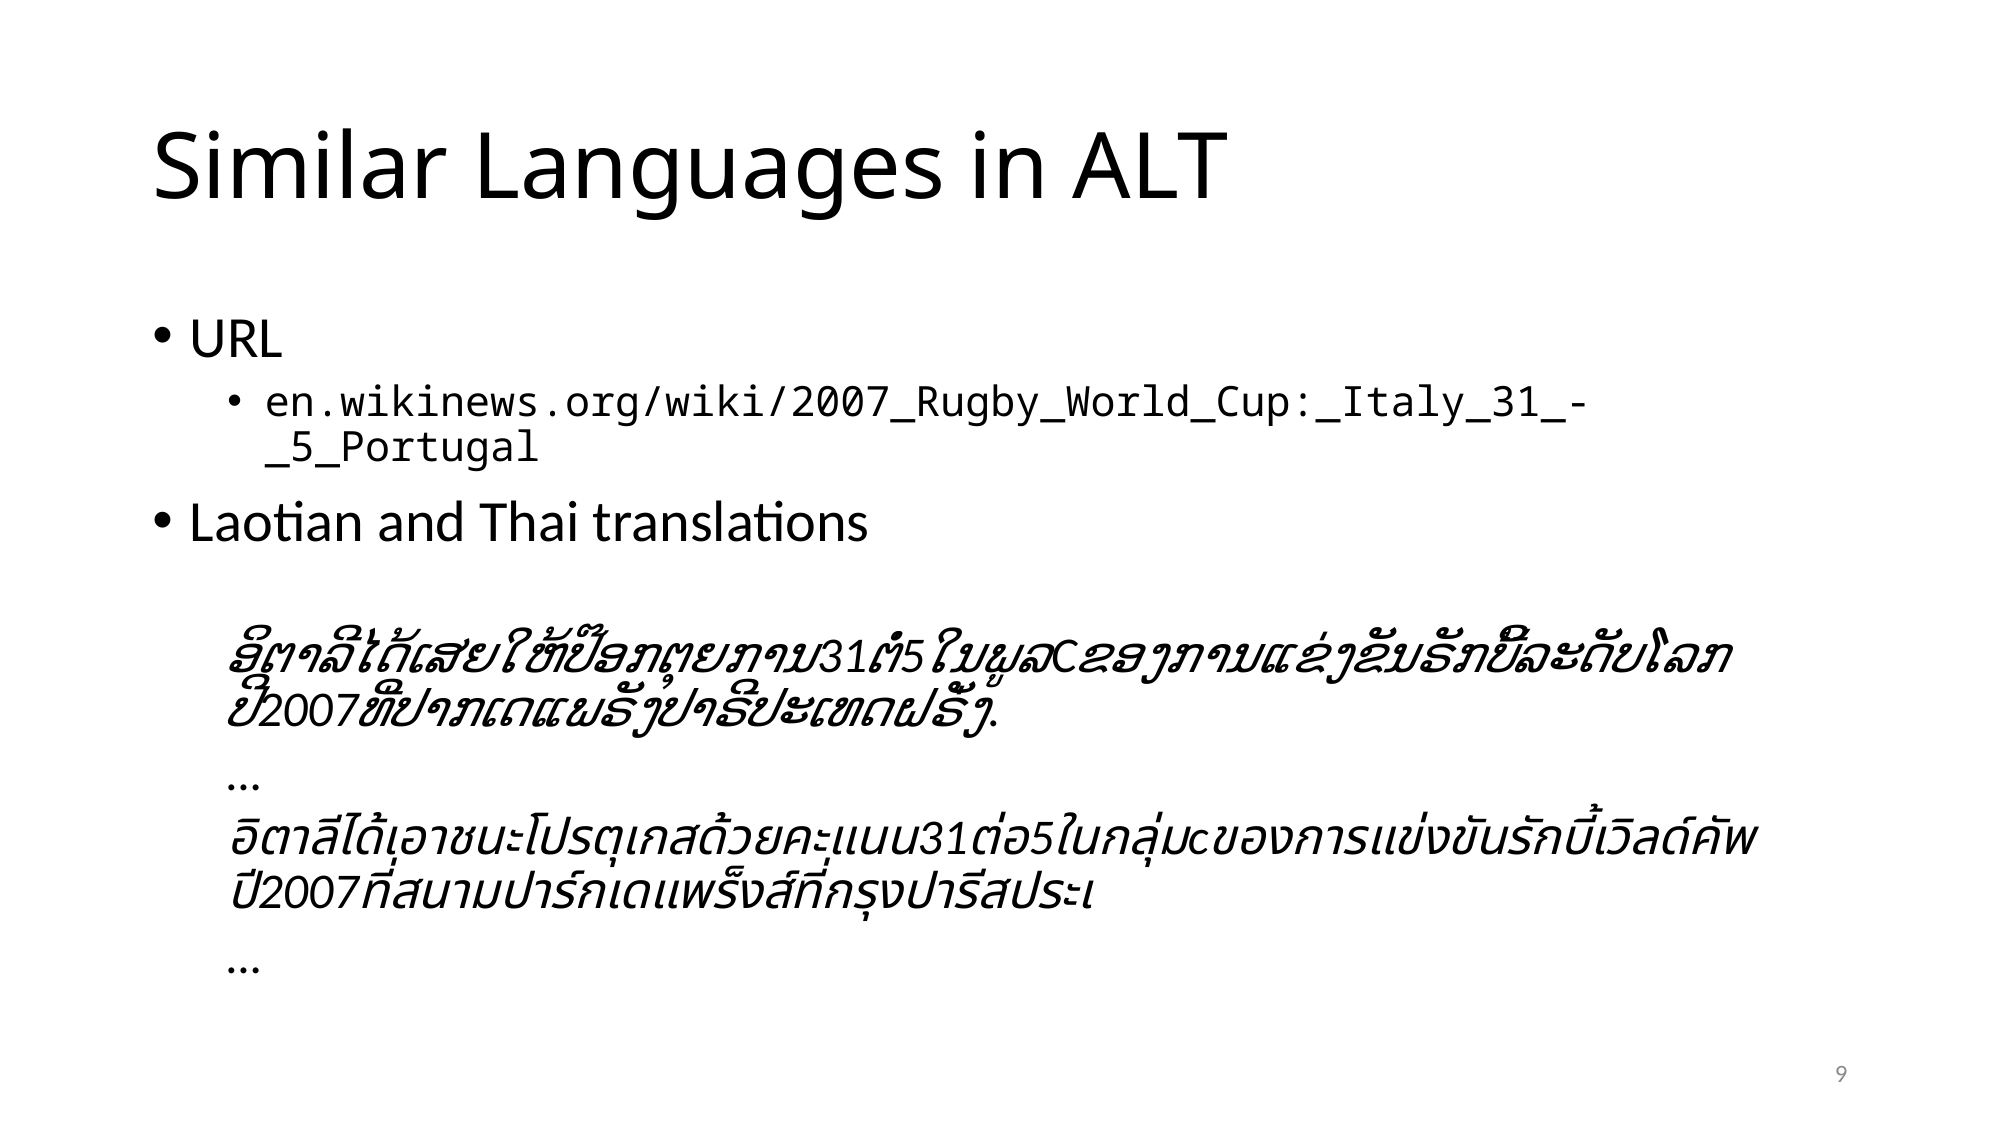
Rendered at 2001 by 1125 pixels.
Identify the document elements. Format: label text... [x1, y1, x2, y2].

list URL en.wikinews.org/wiki/2007_Rugby_World_Cup:_Italy_31_-_5_Portugal Laotian and Thai translations ອິຕາລີໄດ້ເສຍໃຫ້ປ໊ອກຕຸຍການ31ຕໍ່5ໃນພູລCຂອງການແຂ່ງຂັນຣັກບີ້ລະດັບໂລກປີ2007ທີ່ປາກເດແພຣັງປາຣີປະເທດຝຣັ່ງ. … อิตาลีได้เอาชนะโปรตุเกสด้วยคะแนน31ต่อ5ในกลุ่มcของการแข่งขันรักบี้เวิลด์คัพปี2007ที่สนามปาร์กเดแพร็งส์ที่กรุงปารีสประเ … [137, 299, 1863, 1014]
title Similar Languages in ALT [137, 59, 1863, 278]
slide_number 9 [1412, 1042, 1863, 1103]
